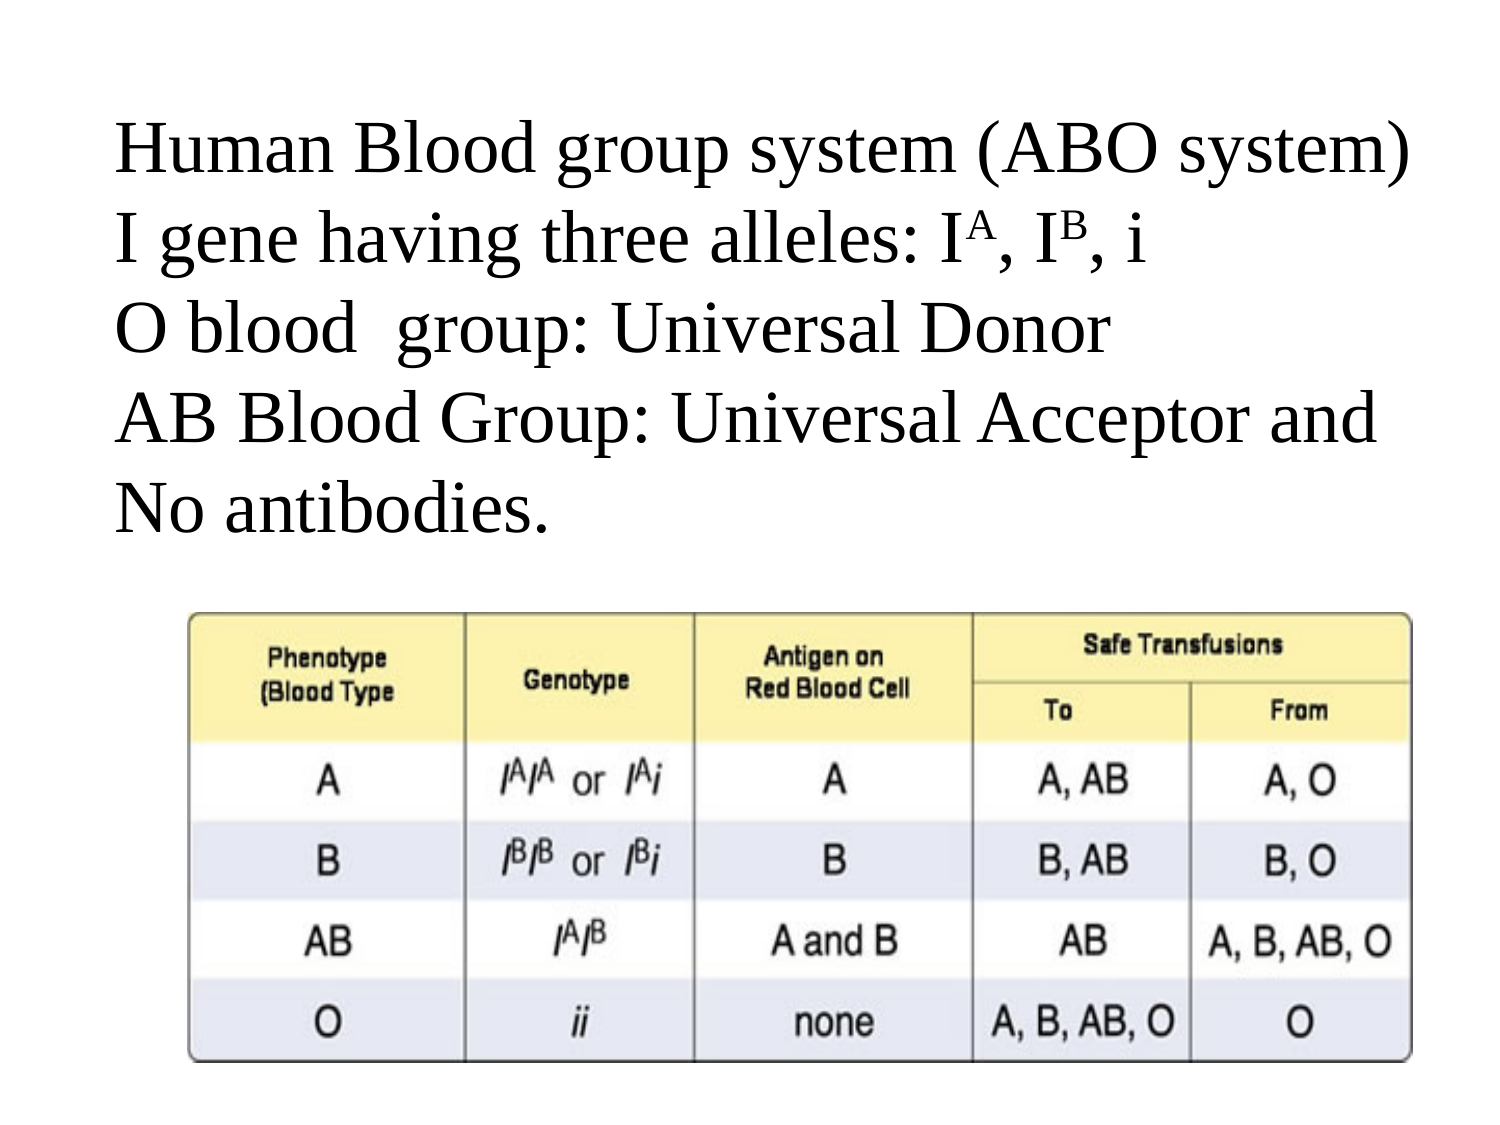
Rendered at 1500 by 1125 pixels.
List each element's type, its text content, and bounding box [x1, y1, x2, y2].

text_box Human Blood group system (ABO system) I gene having three alleles: IA, IB, i O blood group: Universal Donor AB Blood Group: Universal Acceptor and No antibodies. [99, 0, 1463, 645]
picture [187, 612, 1413, 1063]
